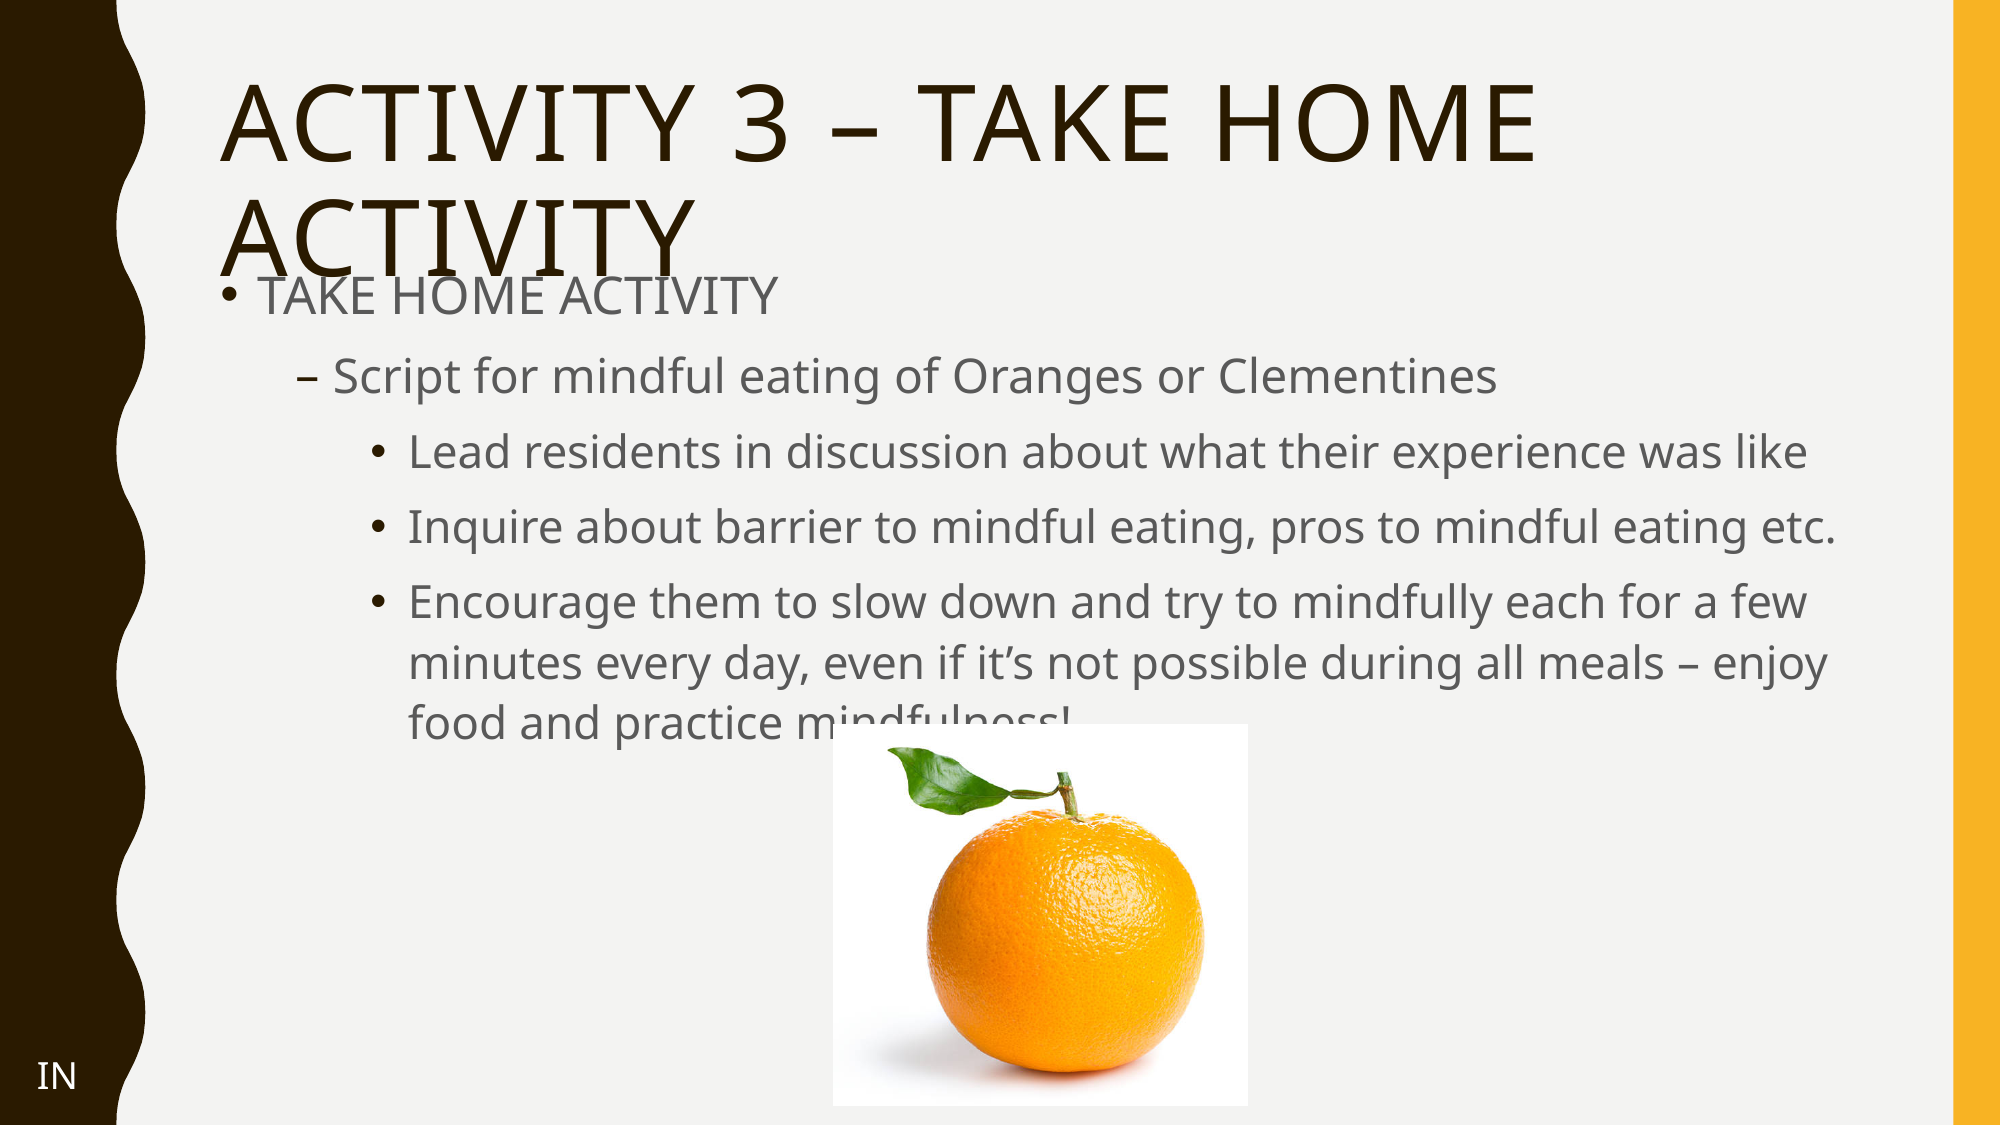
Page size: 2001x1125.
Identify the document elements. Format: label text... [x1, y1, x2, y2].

picture [833, 724, 1248, 1106]
list TAKE HOME ACTIVITY Script for mindful eating of Oranges or Clementines Lead residents in discussion about what their experience was like Inquire about barrier to mindful eating, pros to mindful eating etc. Encourage them to slow down and try to mindfully each for a few minutes every day, even if it’s not possible during all meals – enjoy food and practice mindfulness! [205, 248, 1875, 1003]
text_box IN [22, 1044, 108, 1105]
title ACTIVITY 3 – TAKE HOME ACTIVITY [205, 62, 1875, 248]
